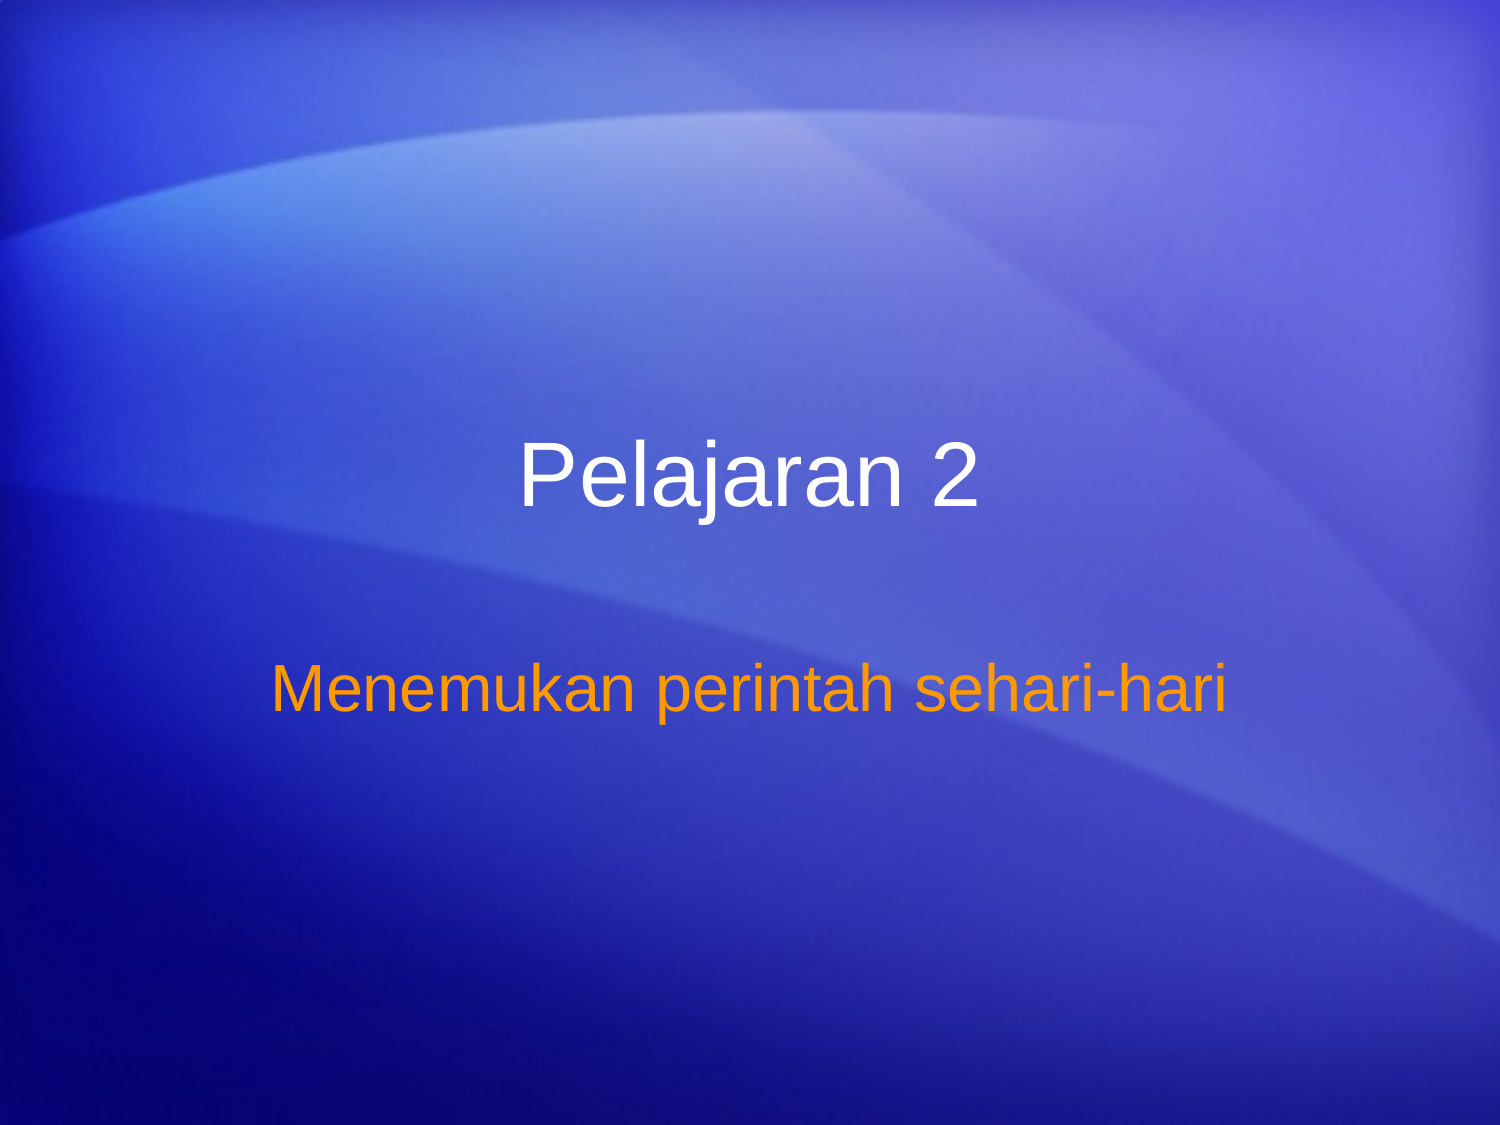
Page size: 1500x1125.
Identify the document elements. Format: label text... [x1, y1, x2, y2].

title Pelajaran 2 [112, 349, 1388, 591]
subtitle Menemukan perintah sehari-hari [224, 637, 1276, 926]
picture [0, 0, 1500, 1125]
